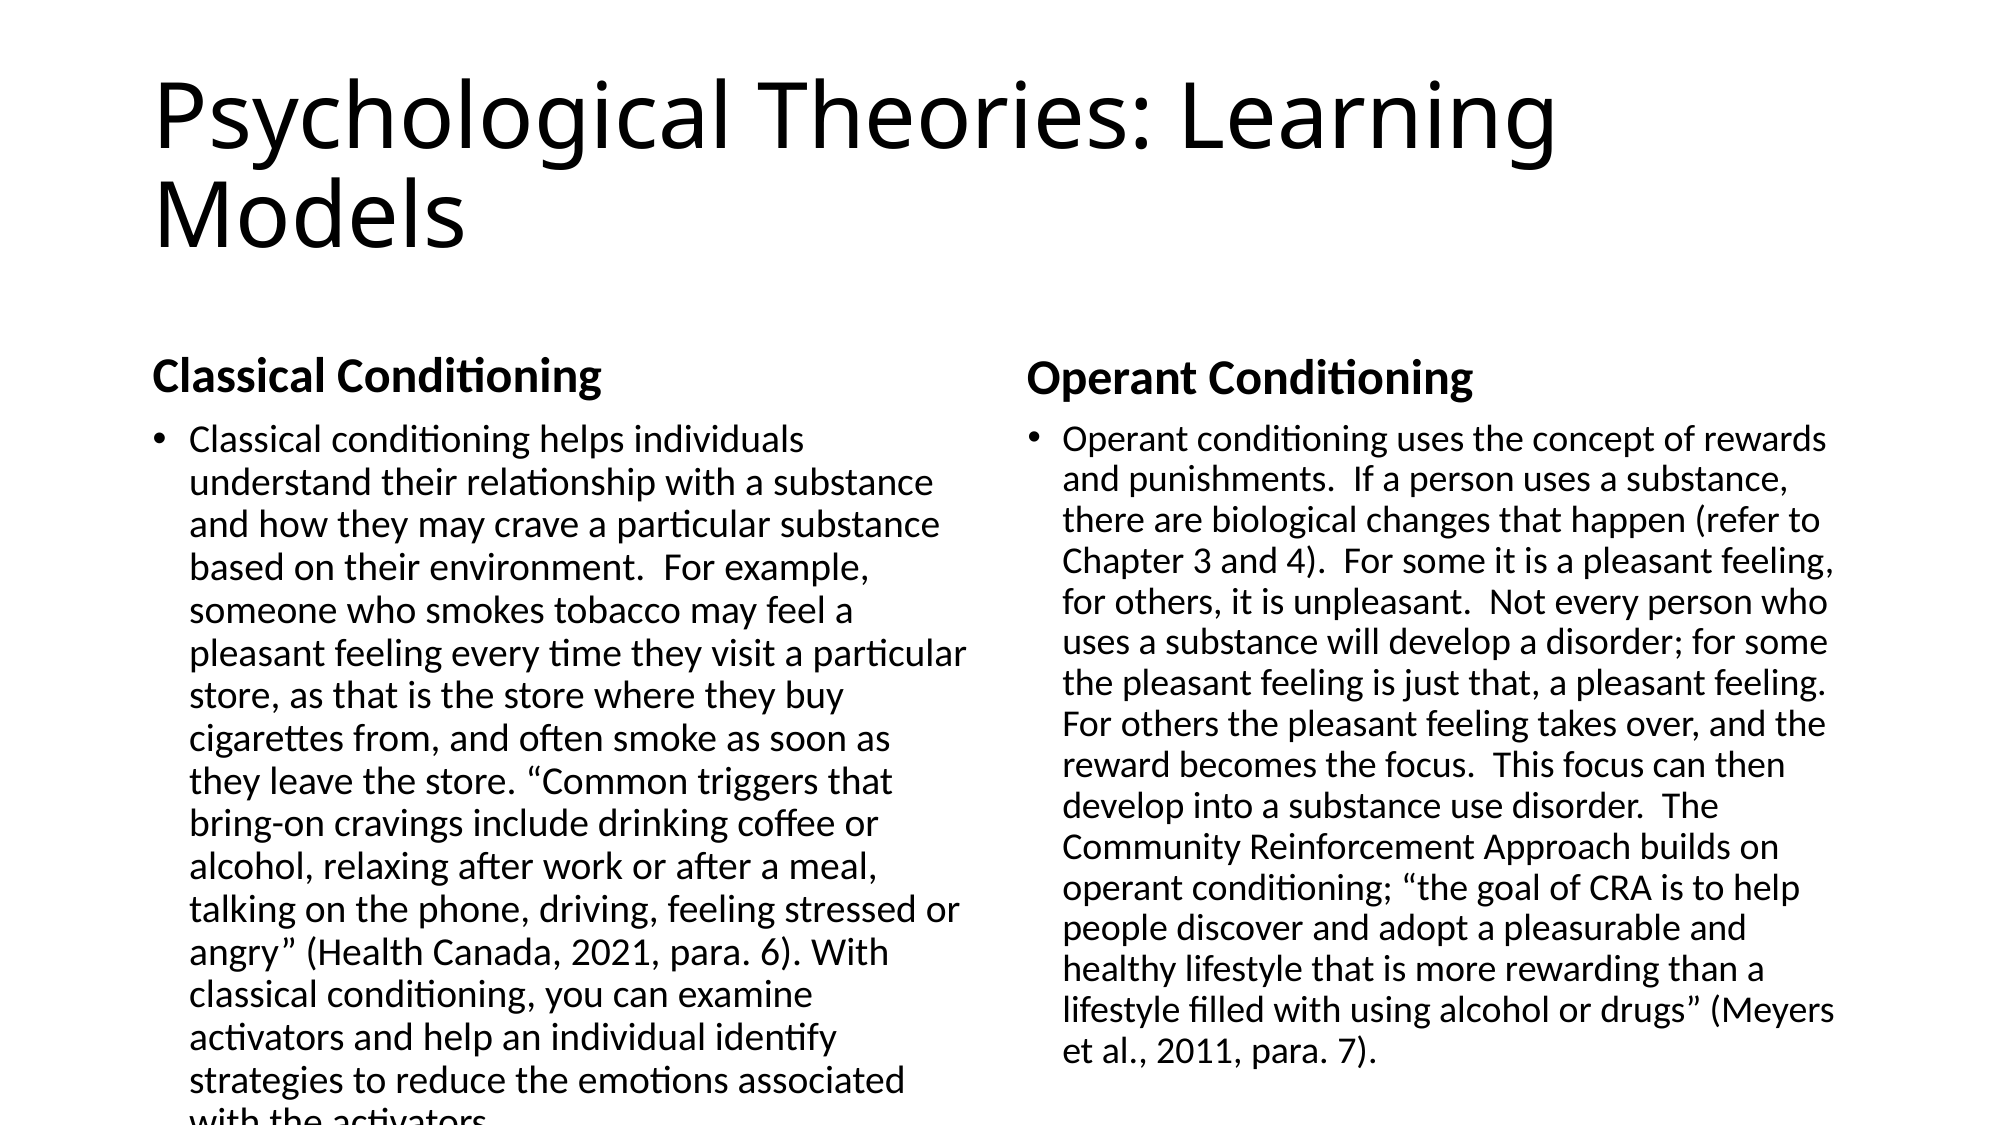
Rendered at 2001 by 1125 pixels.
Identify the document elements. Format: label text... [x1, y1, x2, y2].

list Classical conditioning helps individuals understand their relationship with a substance and how they may crave a particular substance based on their environment. For example, someone who smokes tobacco may feel a pleasant feeling every time they visit a particular store, as that is the store where they buy cigarettes from, and often smoke as soon as they leave the store. “Common triggers that bring-on cravings include drinking coffee or alcohol, relaxing after work or after a meal, talking on the phone, driving, feeling stressed or angry” (Health Canada, 2021, para. 6). With classical conditioning, you can examine activators and help an individual identify strategies to reduce the emotions associated with the activators. [137, 410, 984, 1125]
list Operant conditioning uses the concept of rewards and punishments. If a person uses a substance, there are biological changes that happen (refer to Chapter 3 and 4). For some it is a pleasant feeling, for others, it is unpleasant. Not every person who uses a substance will develop a disorder; for some the pleasant feeling is just that, a pleasant feeling. For others the pleasant feeling takes over, and the reward becomes the focus. This focus can then develop into a substance use disorder. The Community Reinforcement Approach builds on operant conditioning; “the goal of CRA is to help people discover and adopt a pleasurable and healthy lifestyle that is more rewarding than a lifestyle filled with using alcohol or drugs” (Meyers et al., 2011, para. 7). [1012, 410, 1863, 1105]
list Operant Conditioning [1011, 277, 1863, 413]
title Psychological Theories: Learning Models [137, 59, 1863, 278]
list Classical Conditioning [137, 275, 984, 410]
